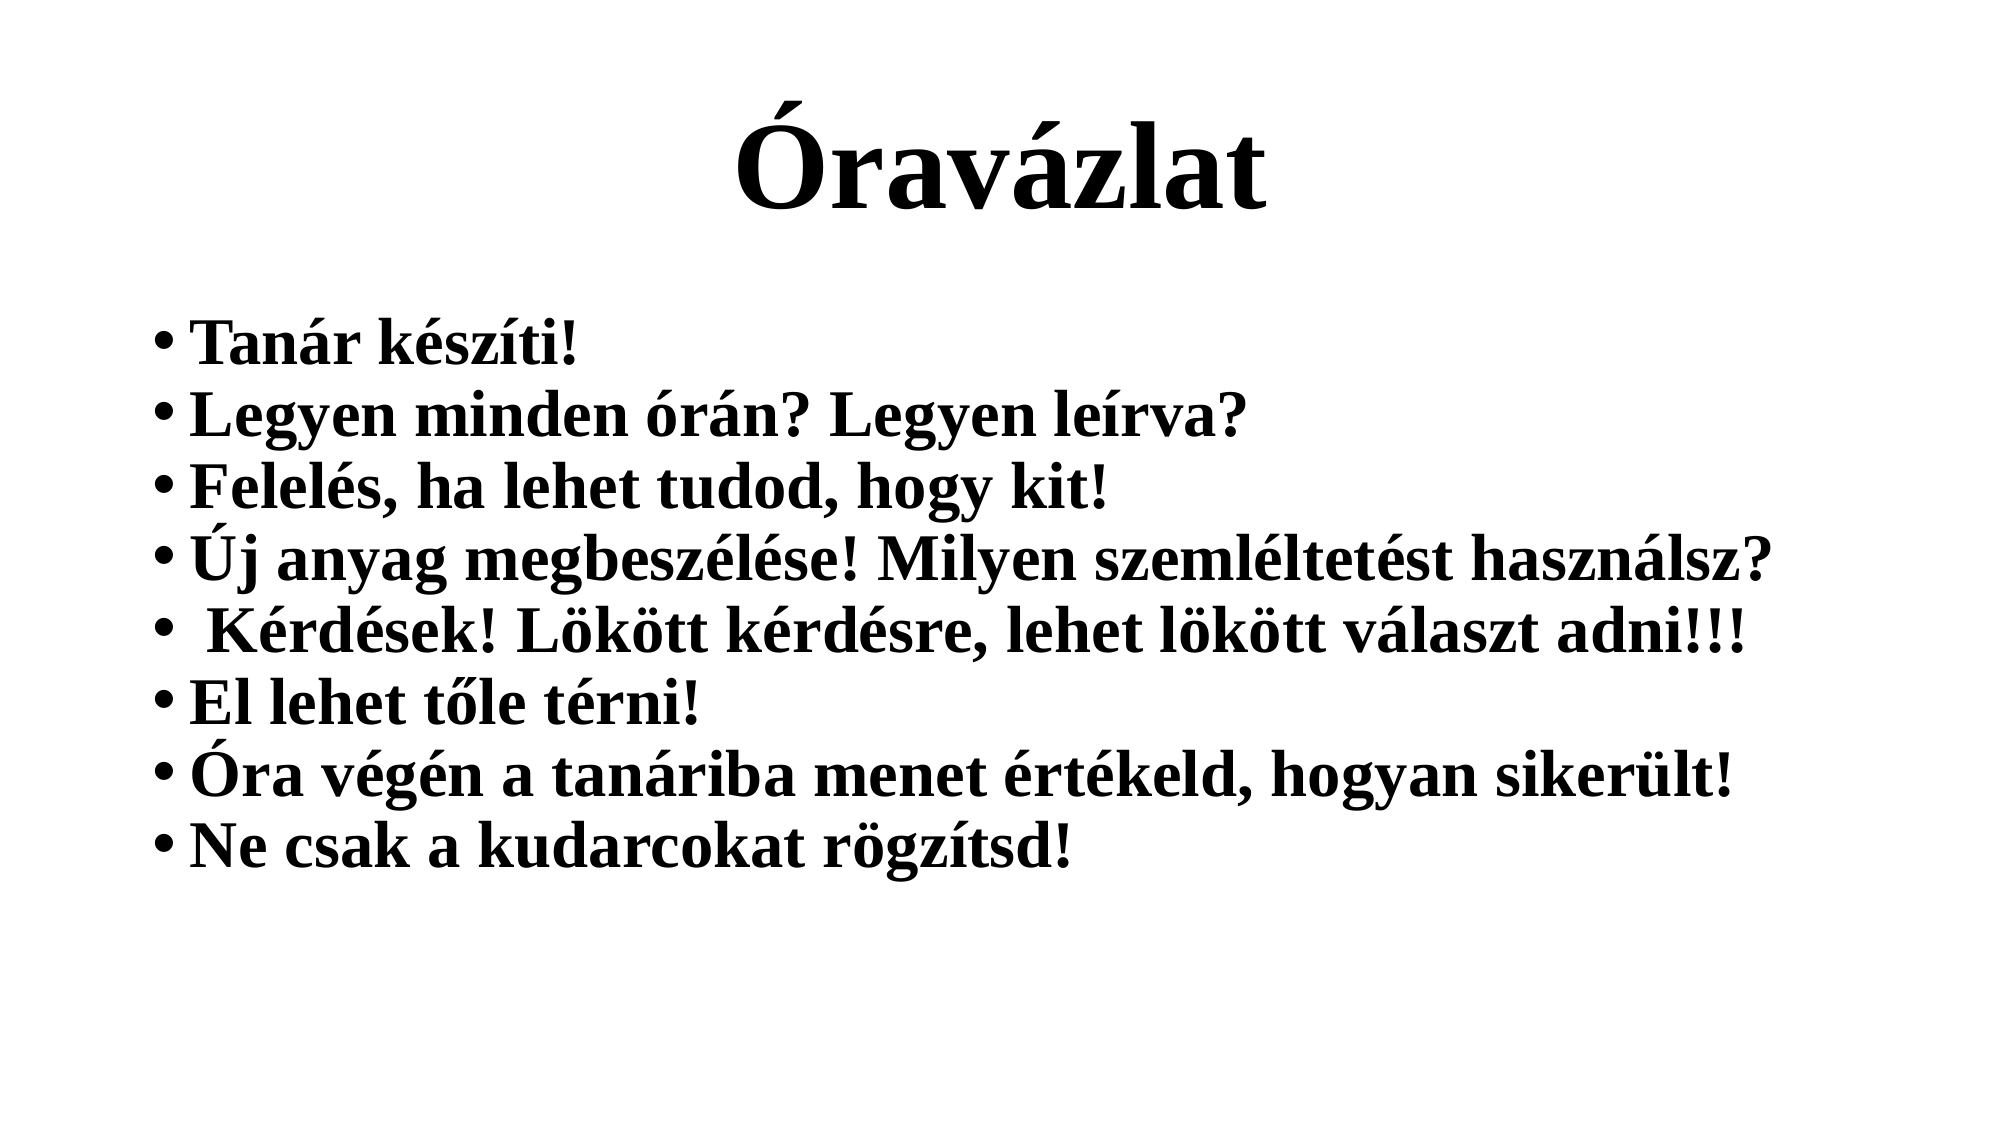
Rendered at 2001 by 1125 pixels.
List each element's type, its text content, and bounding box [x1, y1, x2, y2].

list Tanár készíti! Legyen minden órán? Legyen leírva? Felelés, ha lehet tudod, hogy kit! Új anyag megbeszélése! Milyen szemléltetést használsz? Kérdések! Lökött kérdésre, lehet lökött választ adni!!! El lehet tőle térni! Óra végén a tanáriba menet értékeld, hogyan sikerült! Ne csak a kudarcokat rögzítsd! [137, 299, 1863, 1014]
title Óravázlat [137, 59, 1863, 278]
